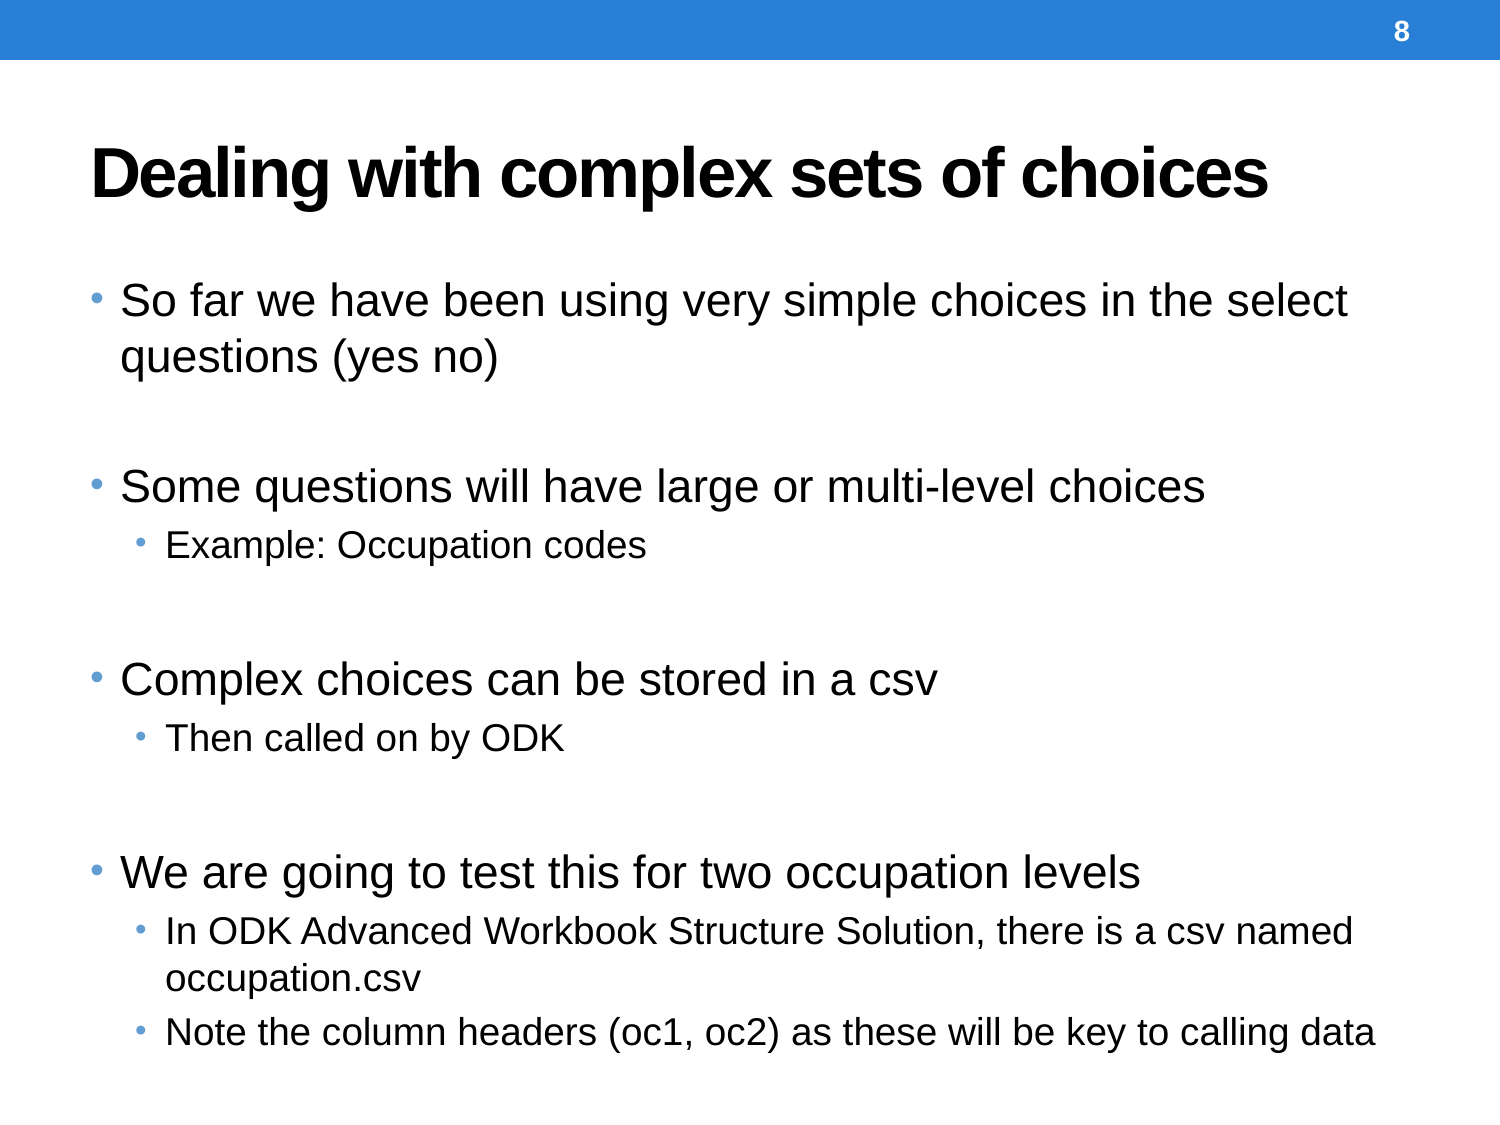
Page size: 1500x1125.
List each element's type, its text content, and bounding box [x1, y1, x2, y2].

list So far we have been using very simple choices in the select questions (yes no) Some questions will have large or multi-level choices Example: Occupation codes Complex choices can be stored in a csv Then called on by ODK We are going to test this for two occupation levels In ODK Advanced Workbook Structure Solution, there is a csv named occupation.csv Note the column headers (oc1, oc2) as these will be key to calling data [75, 262, 1425, 1063]
title Dealing with complex sets of choices [75, 87, 1425, 250]
slide_number 8 [1250, 3, 1425, 57]
